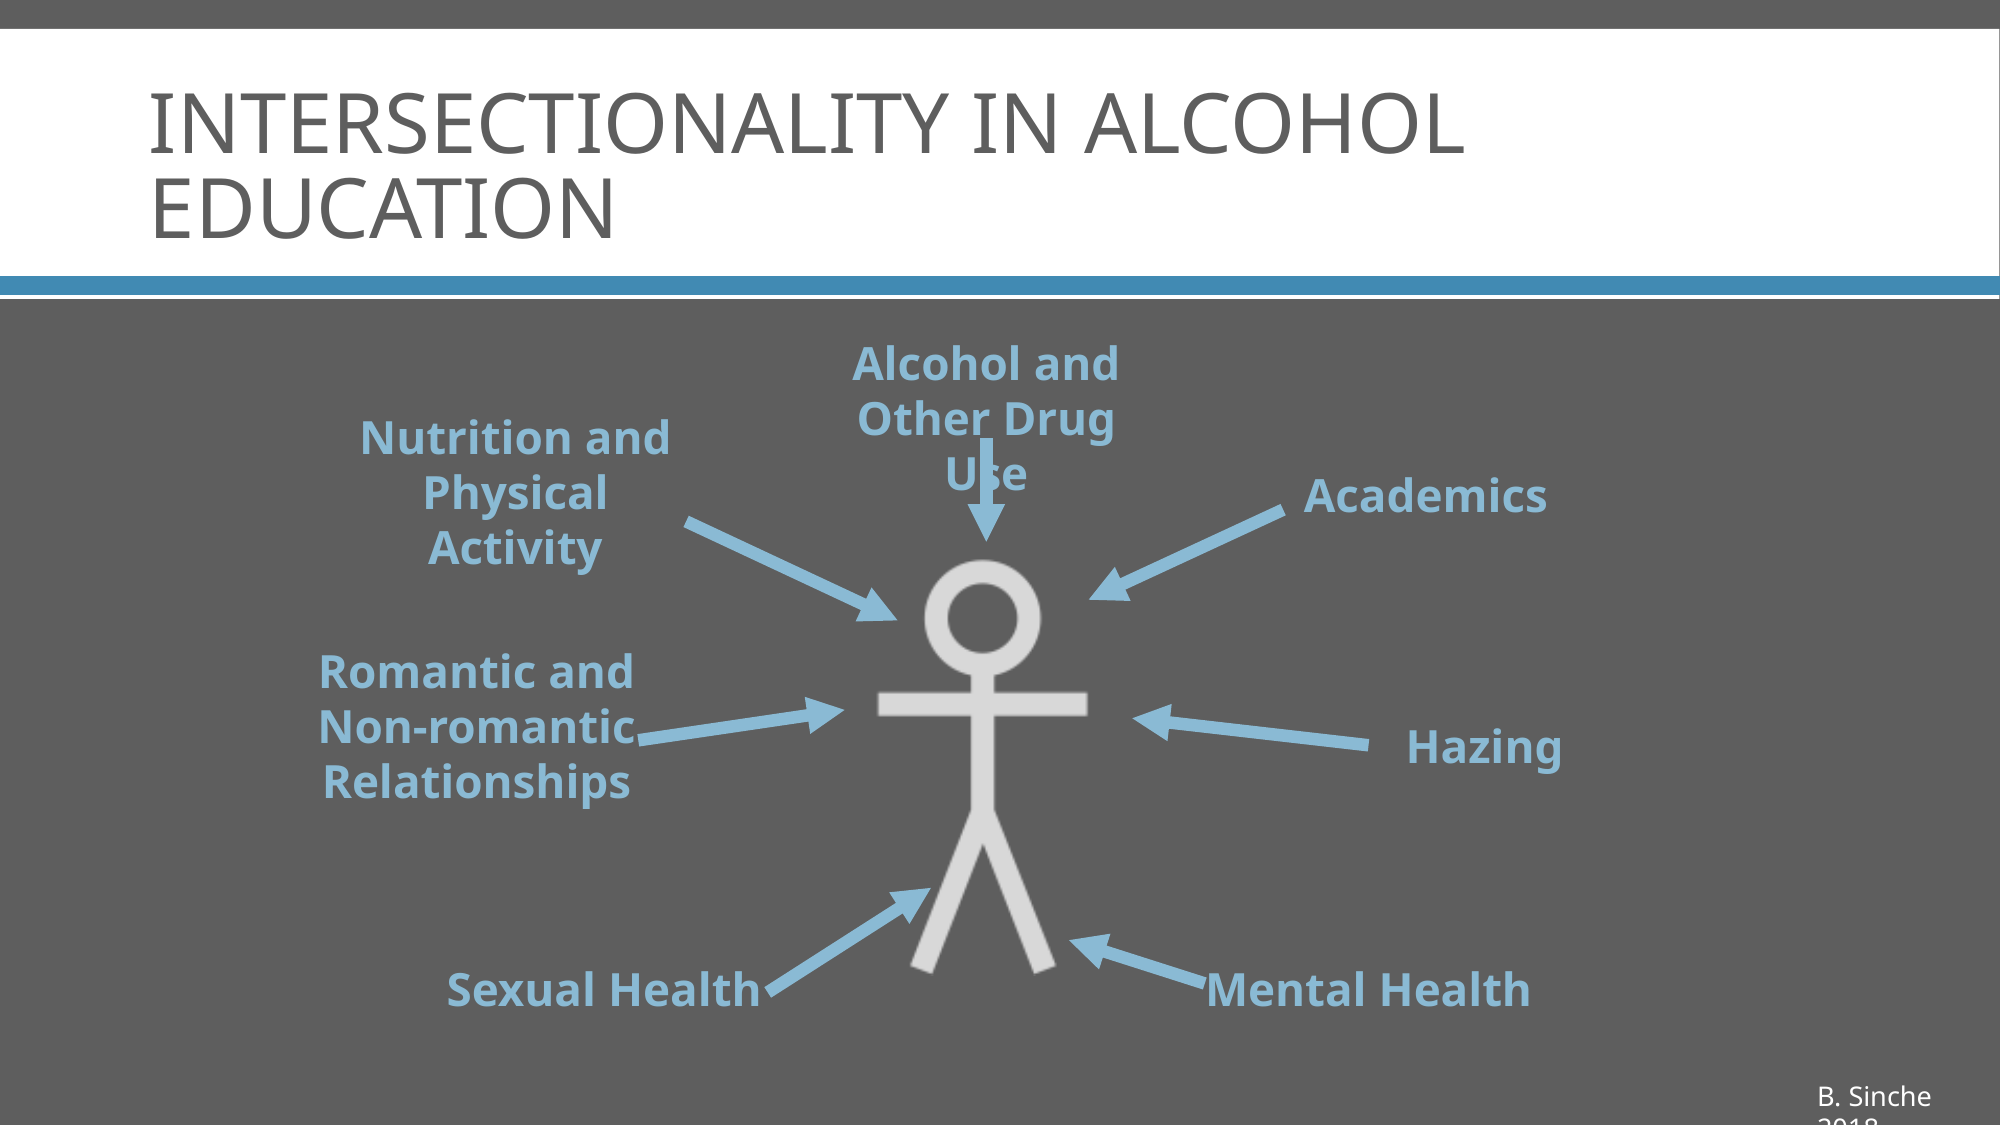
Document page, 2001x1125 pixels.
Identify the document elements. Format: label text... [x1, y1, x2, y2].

text_box B. Sinche 2018 [1802, 1071, 2000, 1125]
text_box Mental Health [1177, 952, 1560, 1023]
picture [777, 558, 1195, 976]
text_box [1131, 718, 1369, 746]
text_box Academics [1234, 459, 1618, 529]
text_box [1088, 509, 1284, 600]
text_box [0, 276, 2000, 295]
text_box Nutrition and Physical Activity [324, 401, 707, 582]
text_box Hazing [1293, 709, 1676, 780]
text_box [638, 709, 845, 741]
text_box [1068, 939, 1205, 984]
text_box Sexual Health [412, 952, 796, 1023]
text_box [767, 887, 932, 993]
title Intersectionality in Alcohol Education [133, 46, 1867, 276]
text_box Alcohol and Other Drug Use [795, 327, 1178, 507]
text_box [685, 521, 898, 621]
text_box Romantic and Non-romantic Relationships [285, 635, 668, 815]
